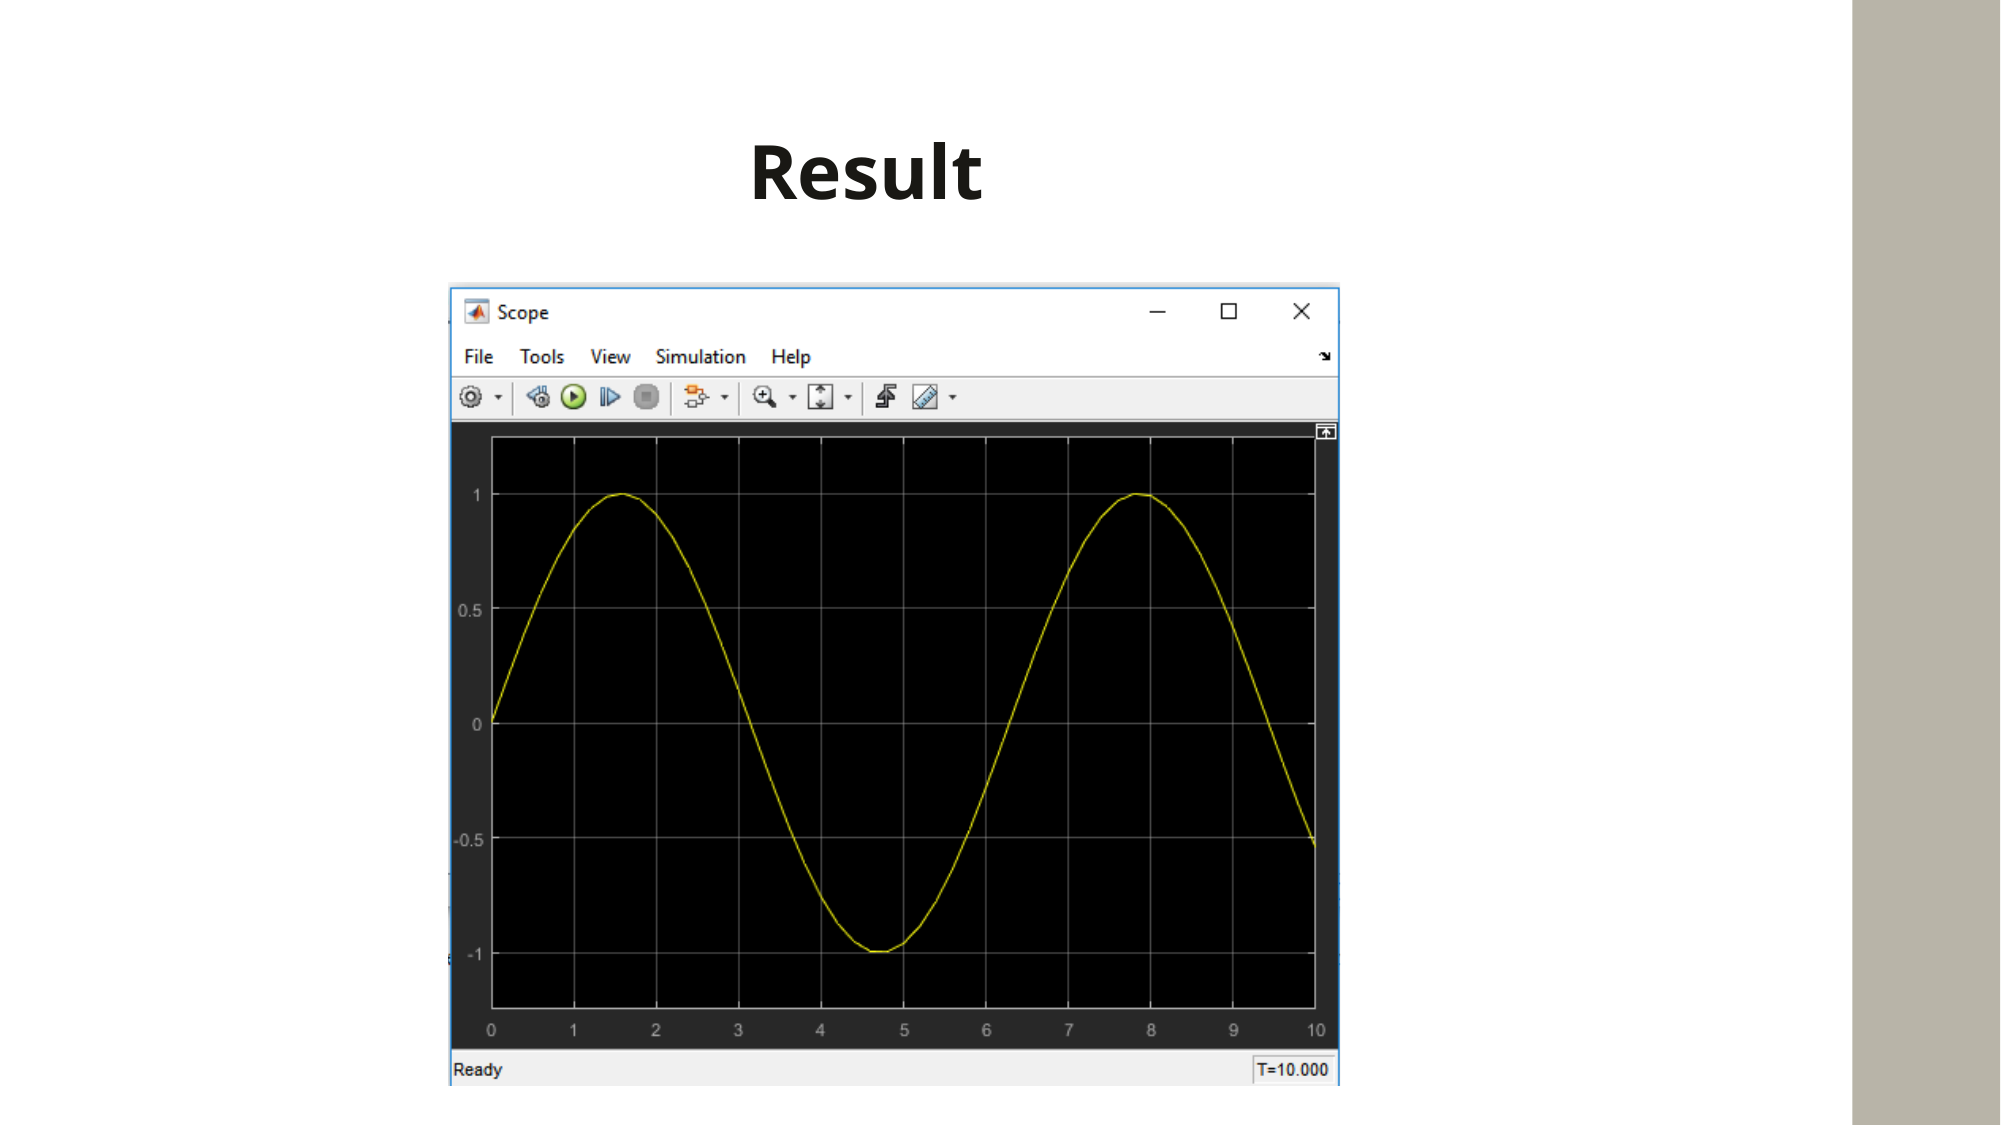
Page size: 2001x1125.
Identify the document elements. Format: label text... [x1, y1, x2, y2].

picture [447, 282, 1341, 1086]
text_box Result [733, 116, 1000, 222]
